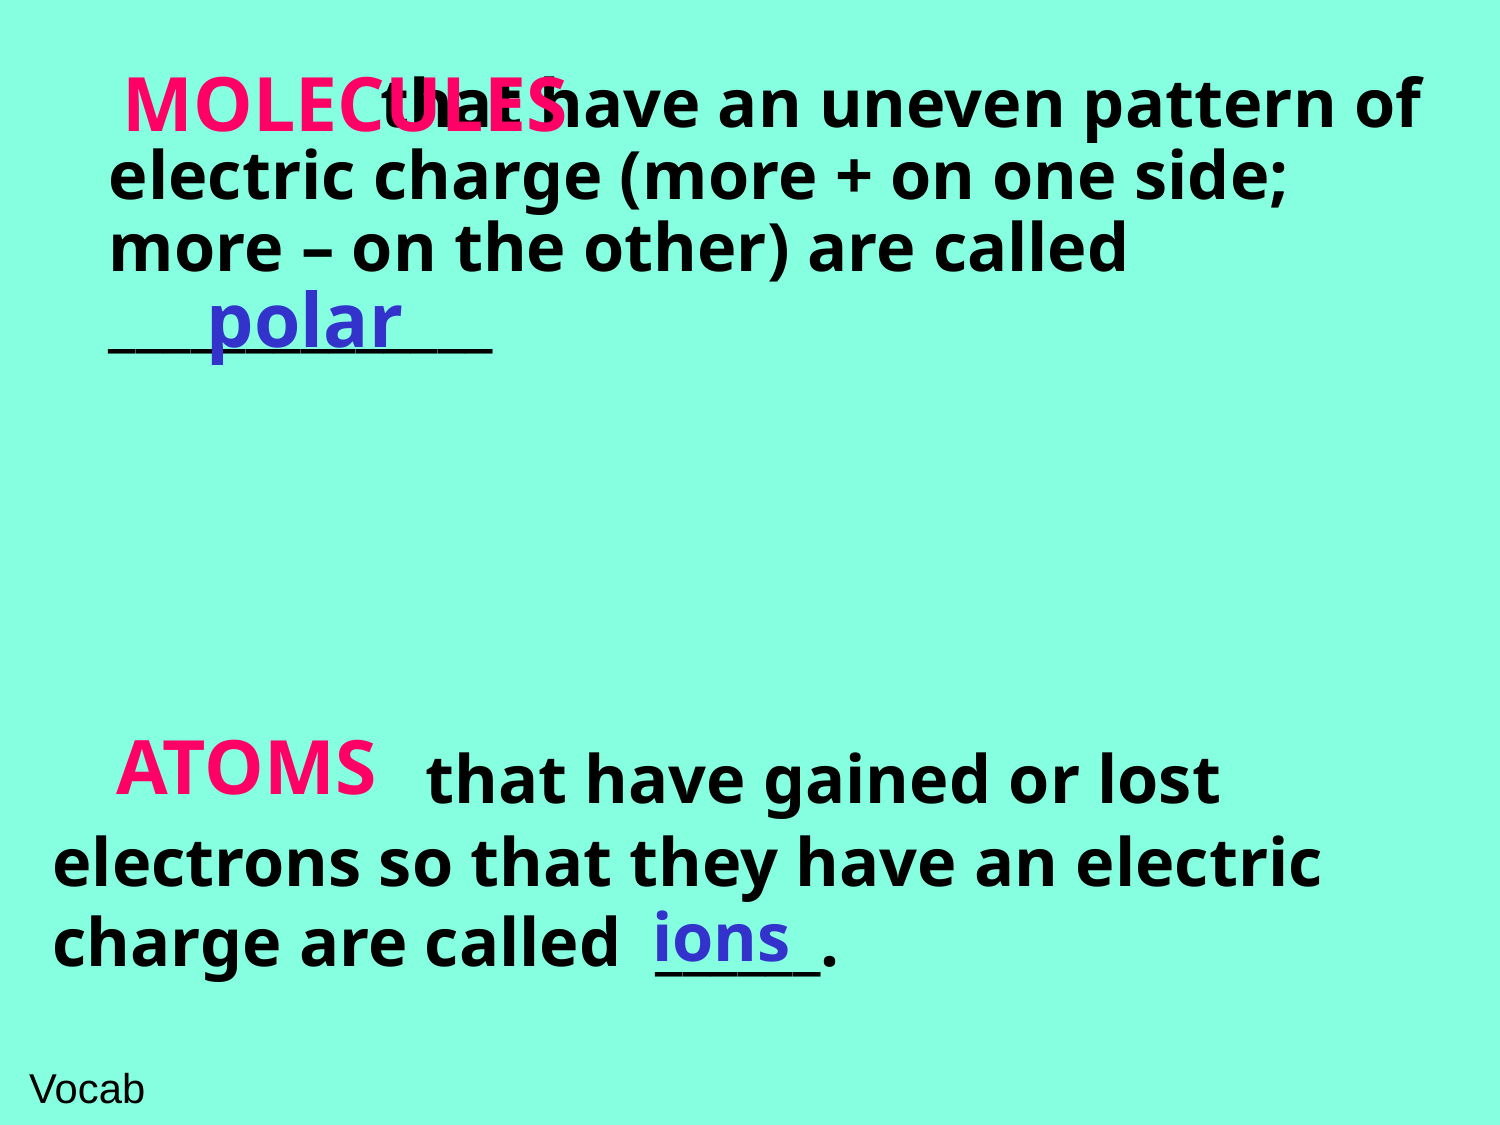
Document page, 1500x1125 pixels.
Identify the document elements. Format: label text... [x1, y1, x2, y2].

text_box polar [192, 264, 418, 370]
list that have an uneven pattern of electric charge (more + on one side; more – on the other) are called ______________ [37, 62, 1475, 550]
text_box MOLECULES [107, 49, 583, 155]
text_box ATOMS [101, 712, 392, 818]
text_box Vocab [14, 1054, 161, 1120]
text_box ions [637, 887, 863, 983]
text_box that have gained or lost electrons so that they have an electric charge are called ______. [37, 712, 1463, 988]
